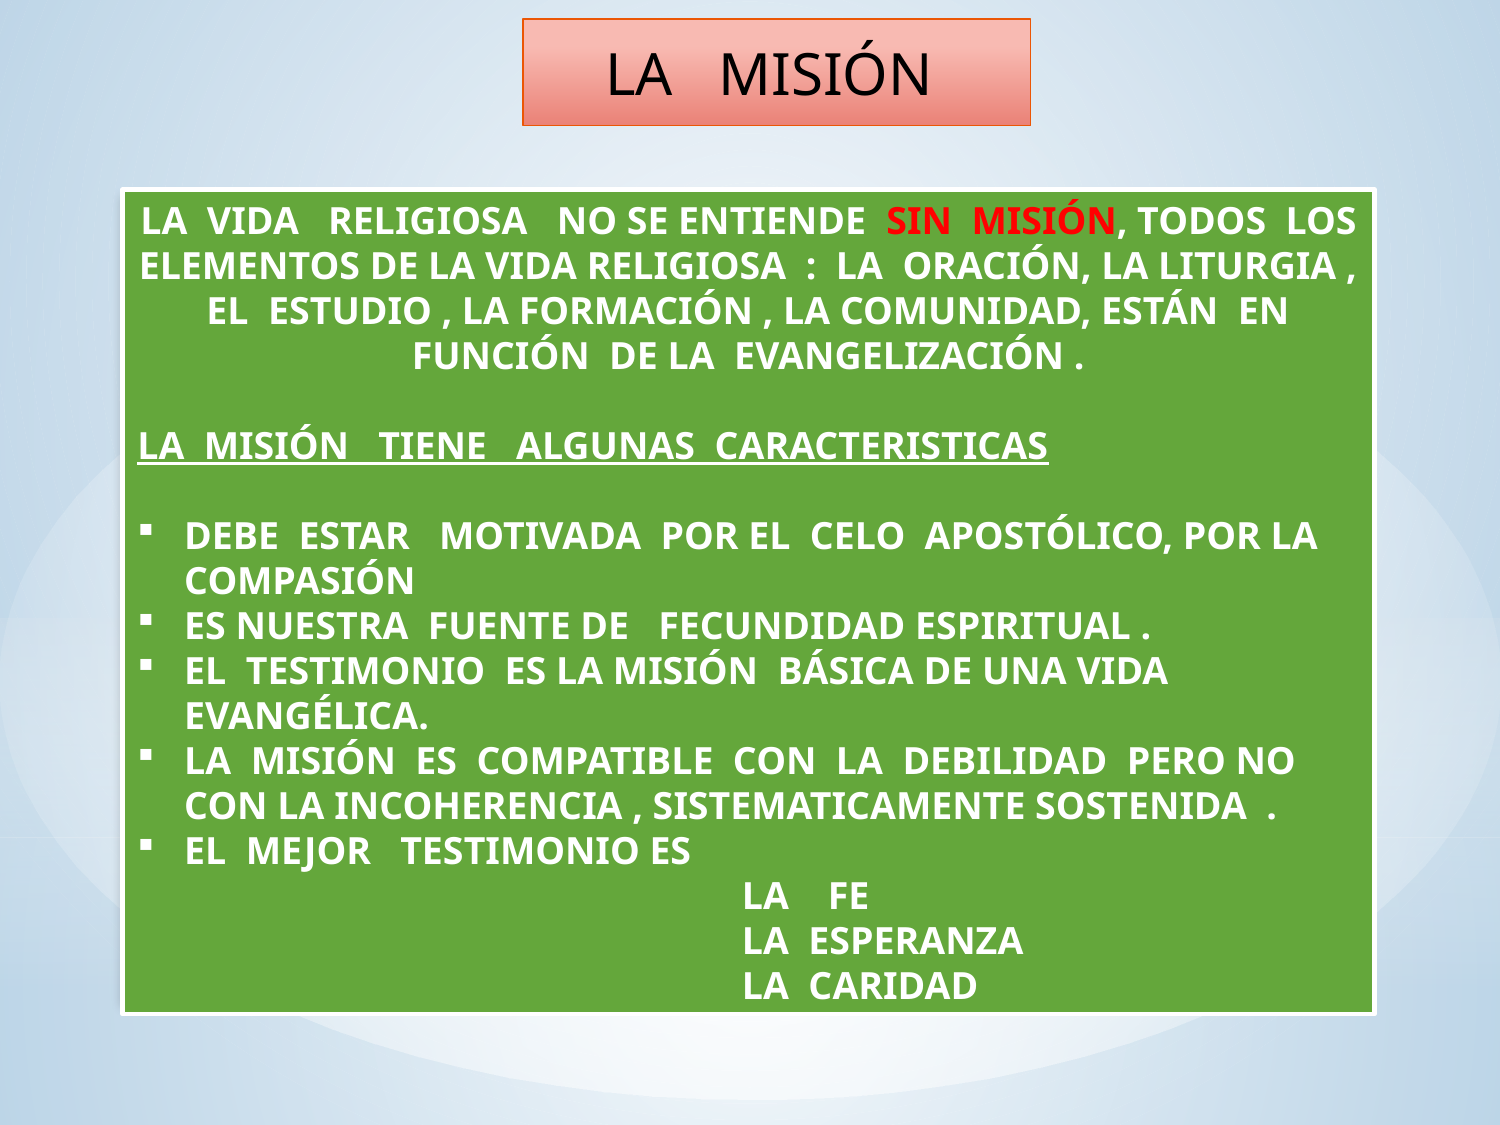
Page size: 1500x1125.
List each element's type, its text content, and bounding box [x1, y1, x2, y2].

text_box LA MISIÓN [522, 18, 1031, 126]
text_box LA VIDA RELIGIOSA NO SE ENTIENDE SIN MISIÓN, TODOS LOS ELEMENTOS DE LA VIDA RELIGIOSA : LA ORACIÓN, LA LITURGIA , EL ESTUDIO , LA FORMACIÓN , LA COMUNIDAD, ESTÁN EN FUNCIÓN DE LA EVANGELIZACIÓN . LA MISIÓN TIENE ALGUNAS CARACTERISTICAS DEBE ESTAR MOTIVADA POR EL CELO APOSTÓLICO, POR LA COMPASIÓN ES NUESTRA FUENTE DE FECUNDIDAD ESPIRITUAL . EL TESTIMONIO ES LA MISIÓN BÁSICA DE UNA VIDA EVANGÉLICA. LA MISIÓN ES COMPATIBLE CON LA DEBILIDAD PERO NO CON LA INCOHERENCIA , SISTEMATICAMENTE SOSTENIDA . EL MEJOR TESTIMONIO ES LA FE LA ESPERANZA LA CARIDAD [120, 187, 1377, 1016]
